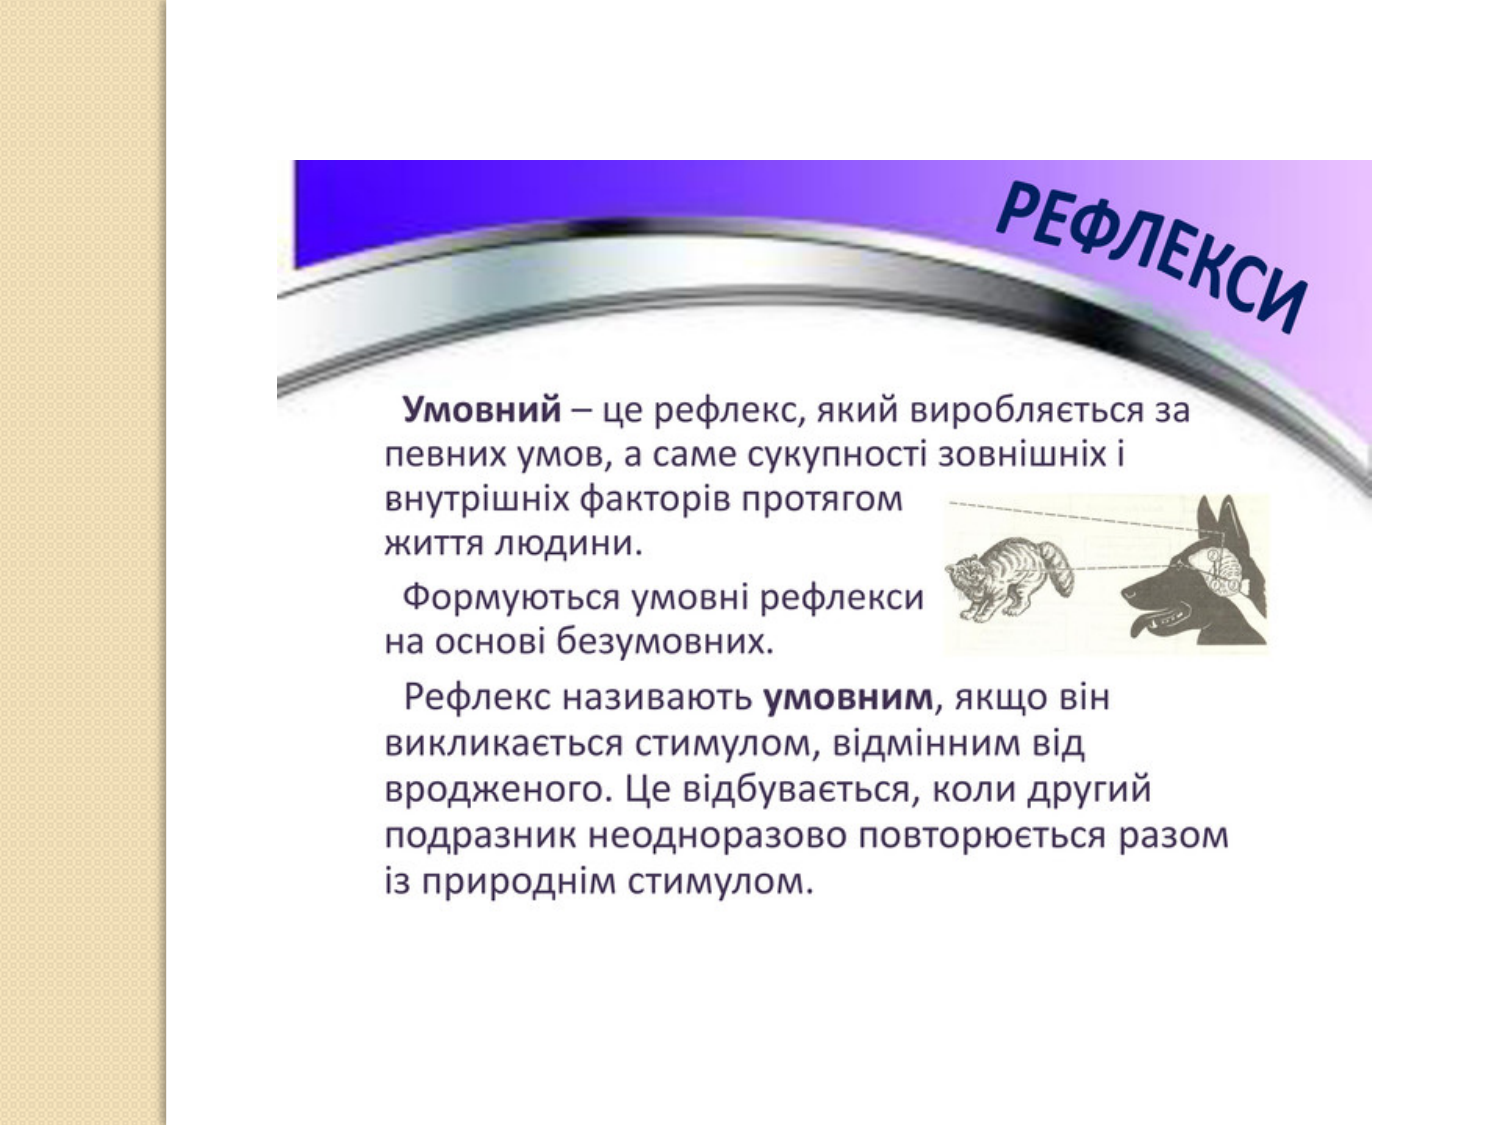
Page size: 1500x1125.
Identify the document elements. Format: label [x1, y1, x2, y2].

picture [277, 160, 1372, 982]
